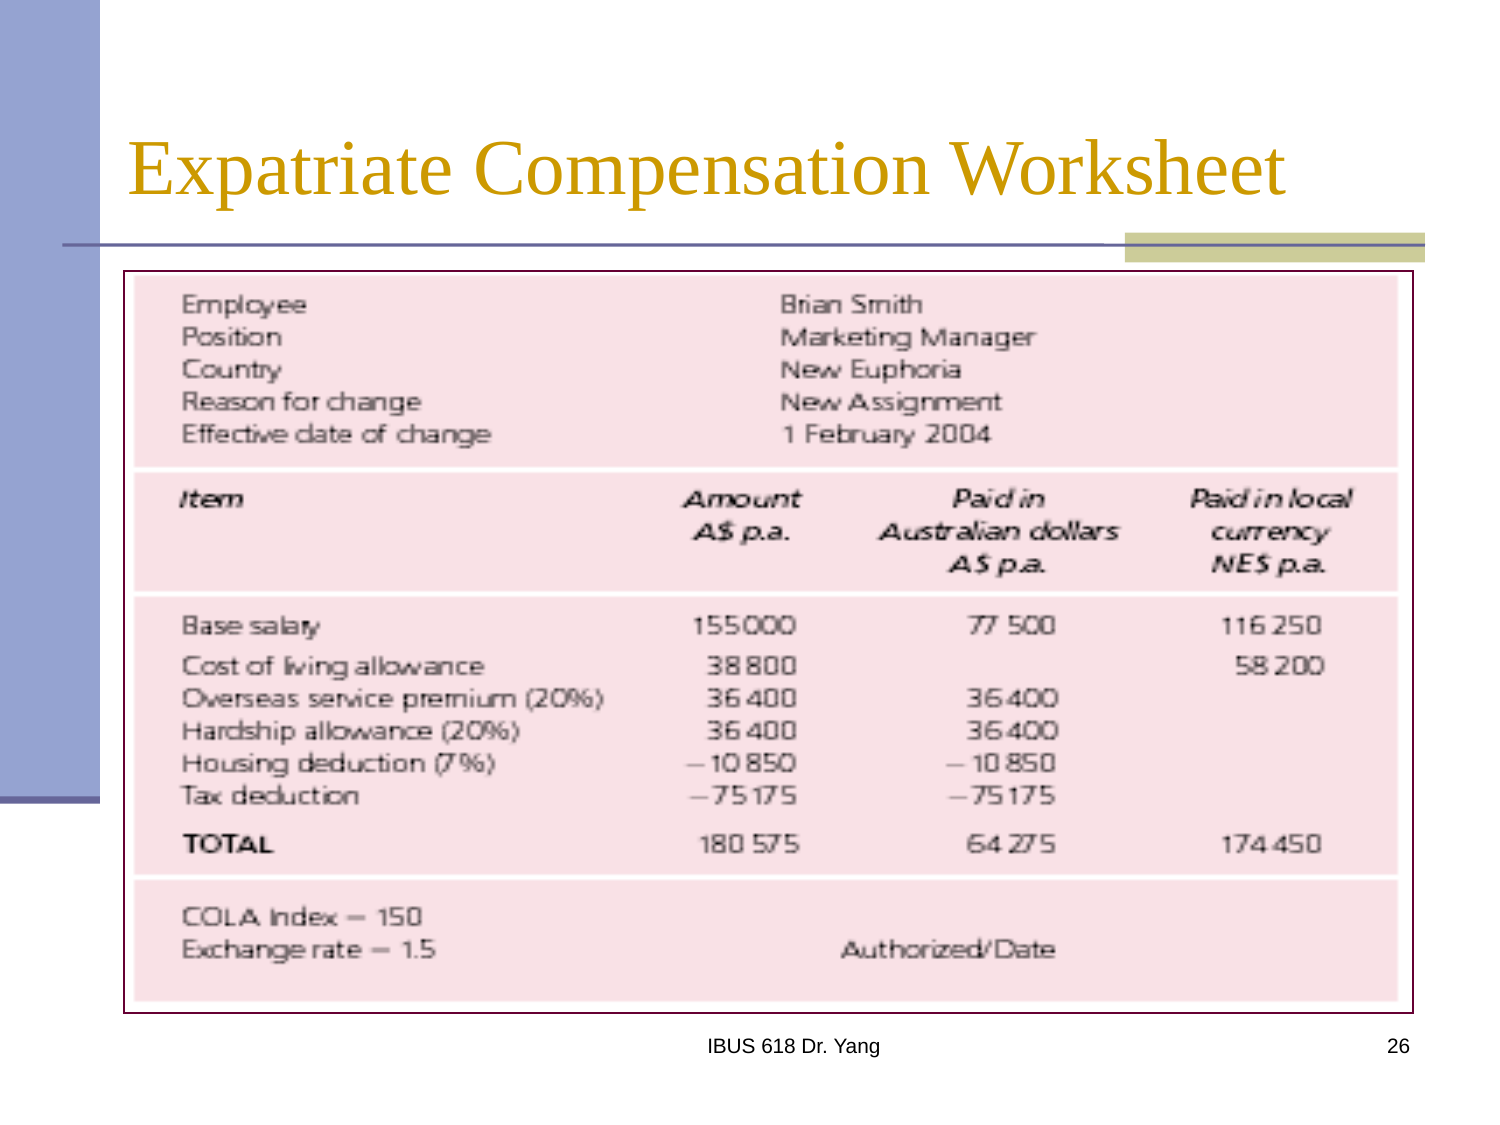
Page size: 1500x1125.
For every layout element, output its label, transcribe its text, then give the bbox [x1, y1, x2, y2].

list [124, 271, 1413, 1013]
slide_number 26 [1112, 1024, 1426, 1101]
title Expatriate Compensation Worksheet [112, 87, 1388, 238]
footer IBUS 618 Dr. Yang [549, 1024, 1038, 1101]
